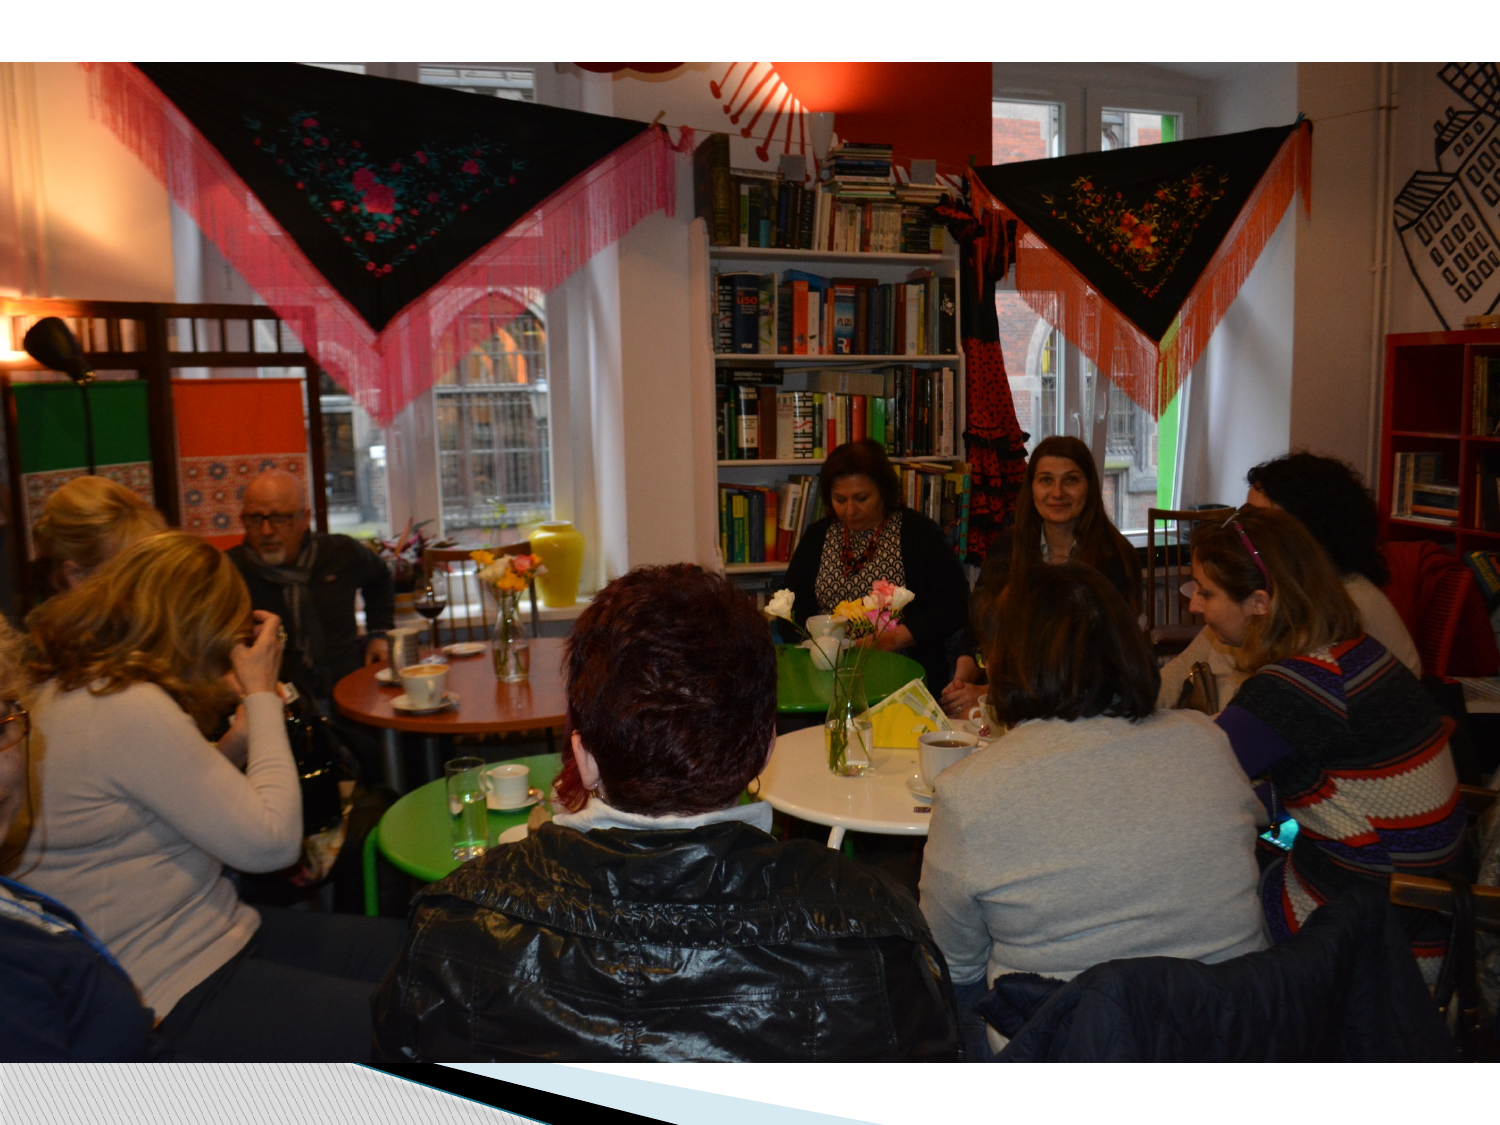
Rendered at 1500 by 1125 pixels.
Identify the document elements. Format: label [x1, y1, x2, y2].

picture [0, 62, 1500, 1063]
